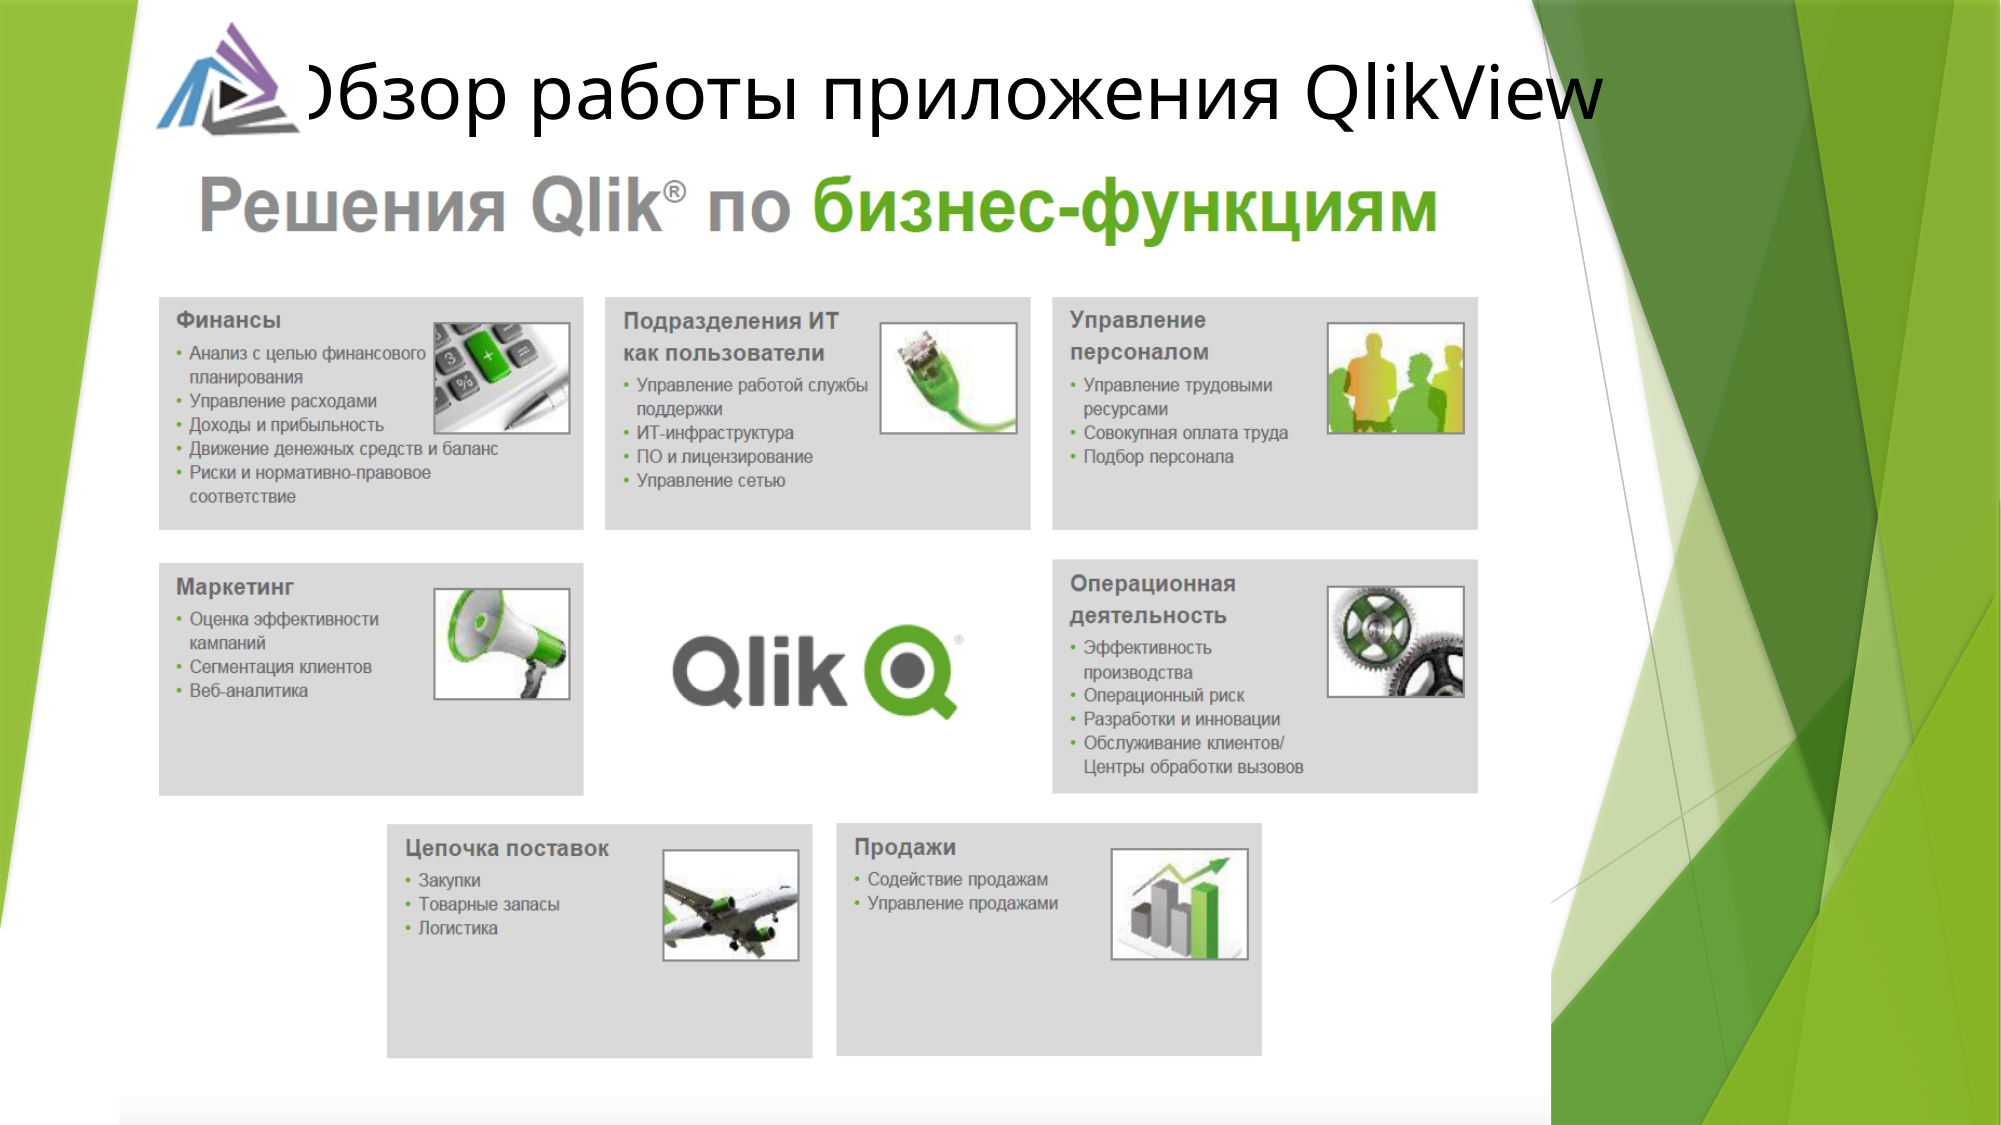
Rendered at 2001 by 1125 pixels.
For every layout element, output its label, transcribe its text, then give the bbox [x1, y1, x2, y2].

text_box [57, 33, 275, 251]
title Обзор работы приложения QlikView [314, 37, 1717, 143]
picture [118, 155, 1552, 1125]
picture [145, 19, 309, 143]
